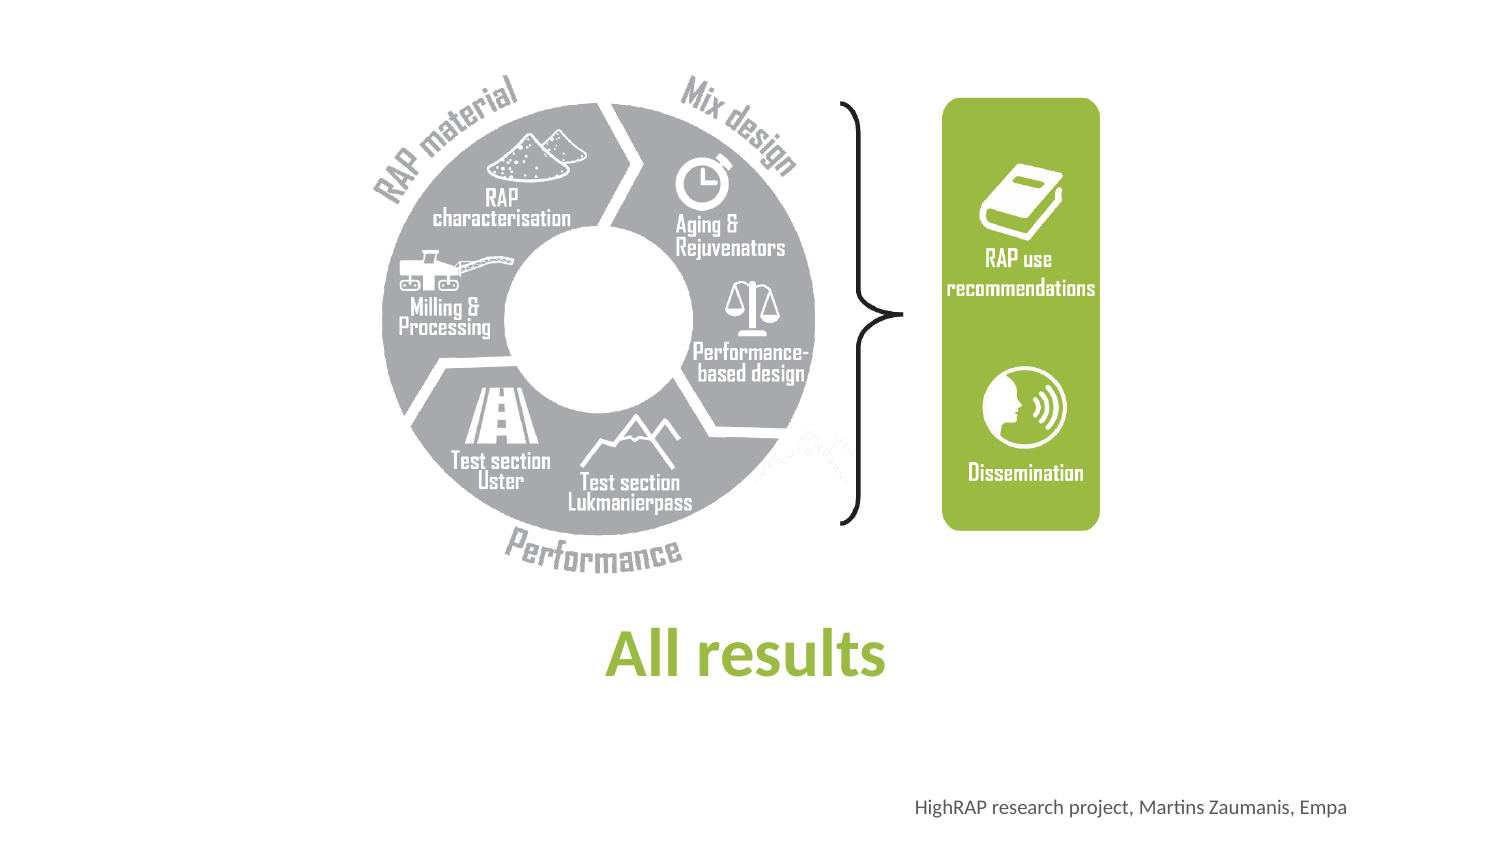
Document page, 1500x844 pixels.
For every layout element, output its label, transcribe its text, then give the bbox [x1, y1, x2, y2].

text_box All results [99, 609, 1394, 710]
picture [348, 45, 1100, 651]
